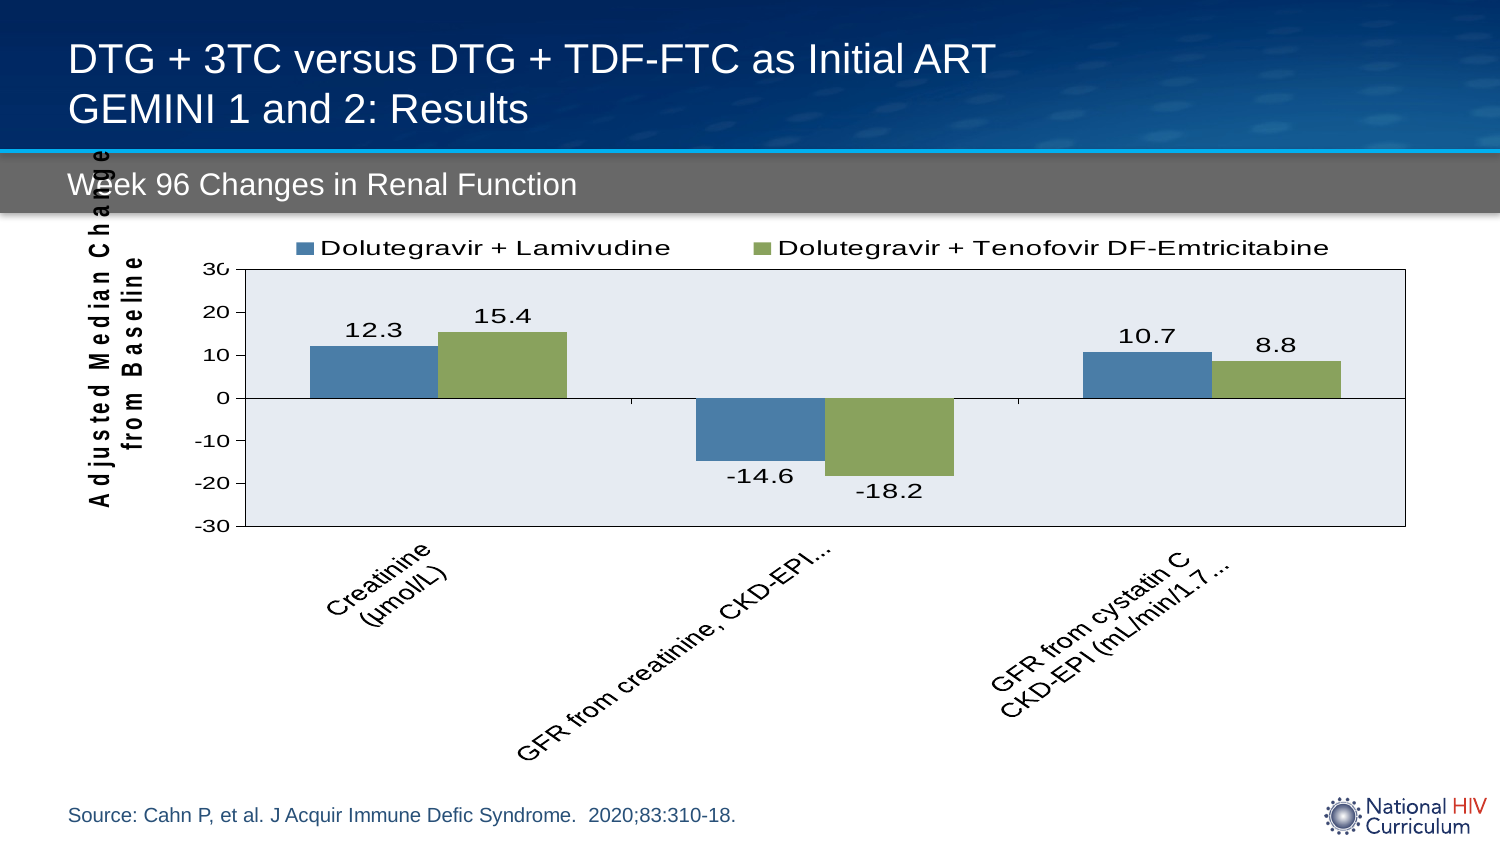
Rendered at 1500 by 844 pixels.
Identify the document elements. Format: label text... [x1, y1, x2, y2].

title DTG + 3TC versus DTG + TDF-FTC as Initial ART GEMINI 1 and 2: Results [53, 14, 1447, 149]
list Source: Cahn P, et al. J Acquir Immune Defic Syndrome. 2020;83:310-18. [53, 795, 1261, 835]
list Week 96 Changes in Renal Function [52, 154, 1448, 211]
picture [0, 0, 1500, 148]
chart [73, 226, 1424, 768]
picture [1324, 797, 1362, 835]
